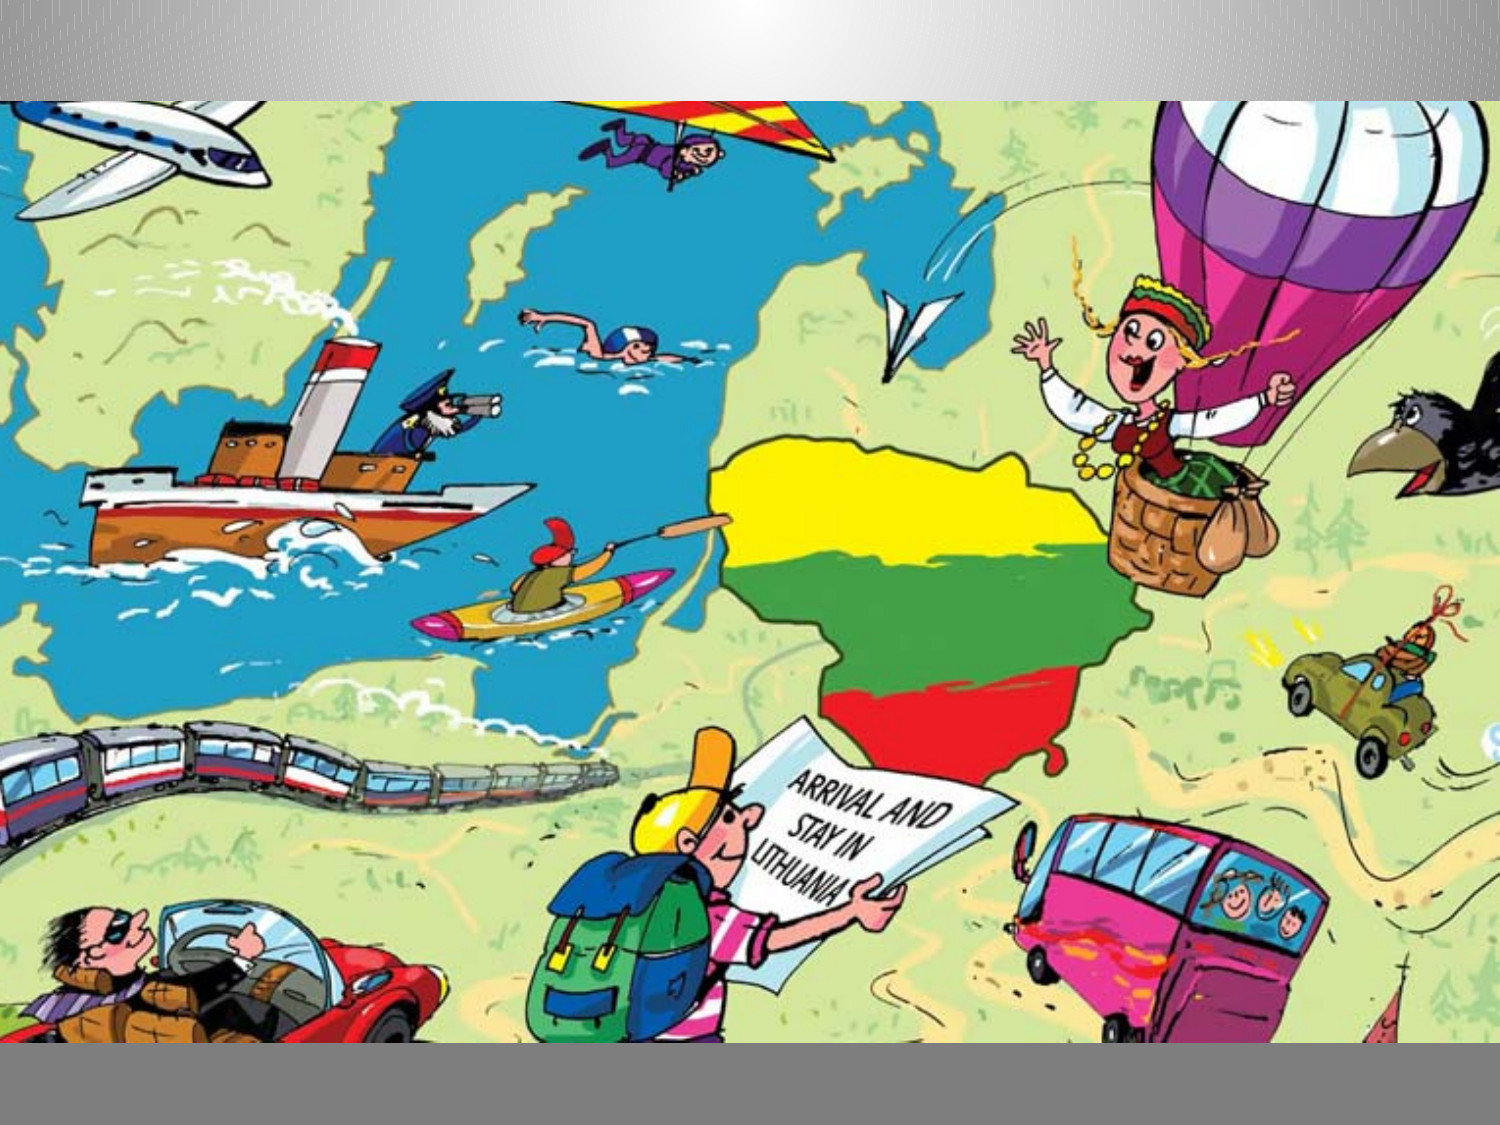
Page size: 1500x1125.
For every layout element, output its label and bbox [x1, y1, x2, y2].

list [0, 101, 1500, 1043]
